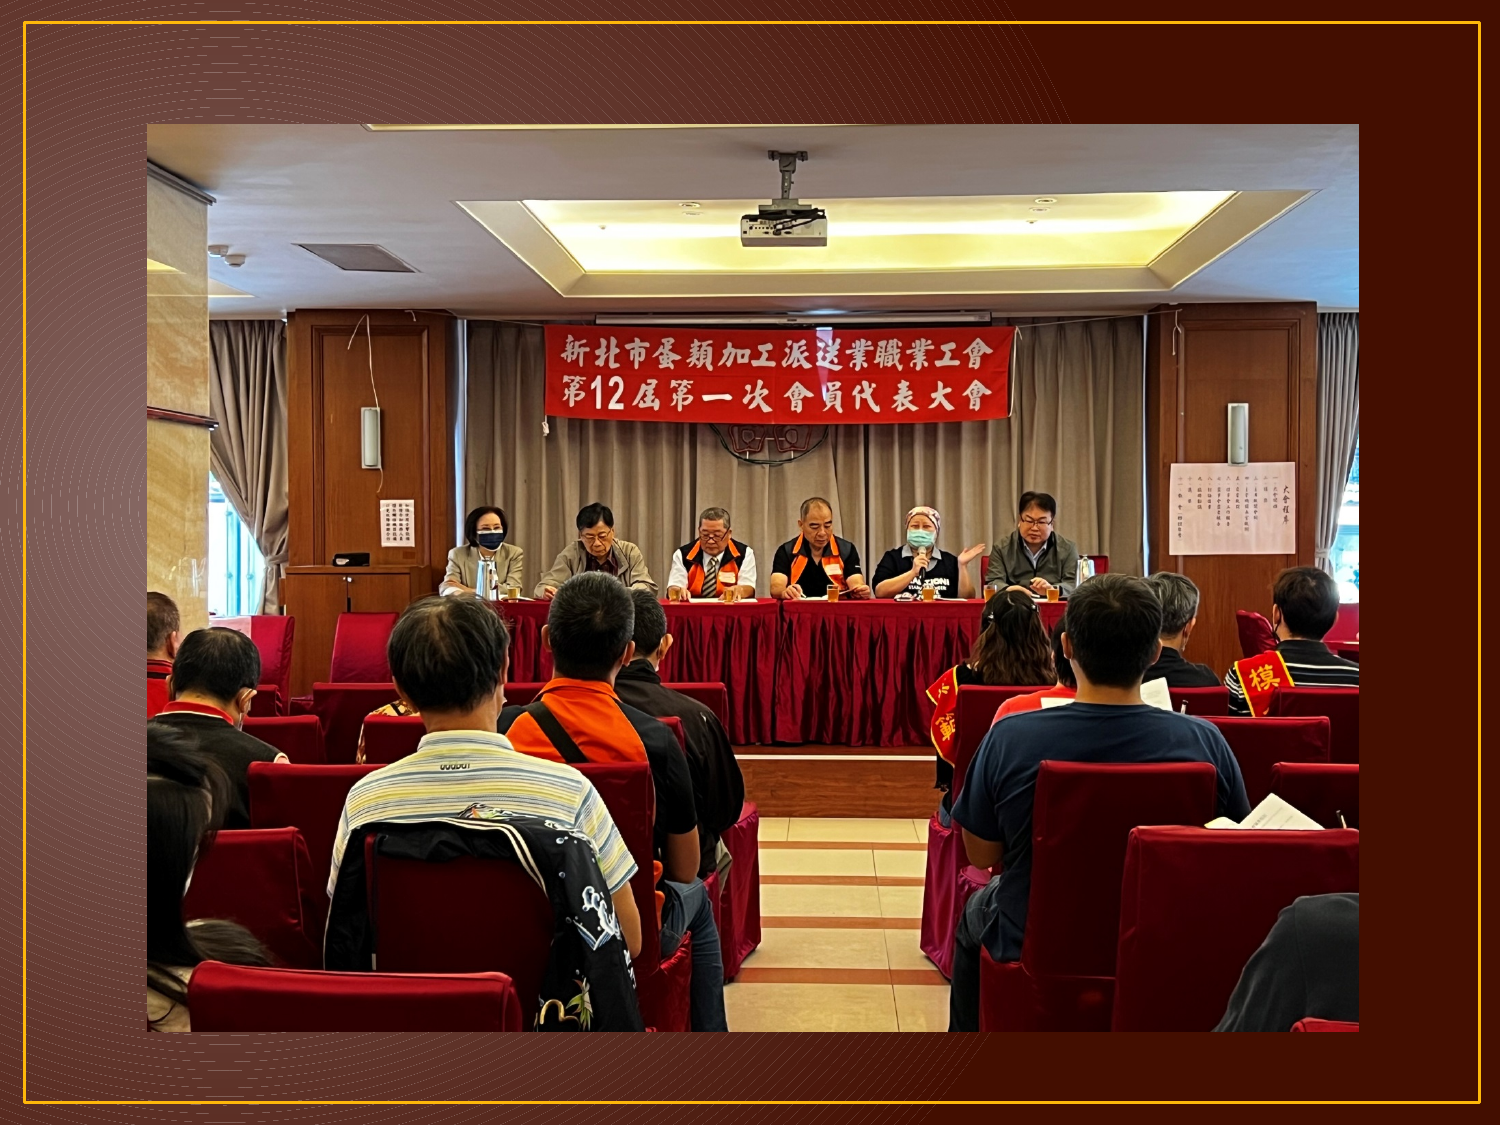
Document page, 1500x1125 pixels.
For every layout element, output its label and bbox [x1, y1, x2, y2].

picture [147, 123, 1359, 1033]
